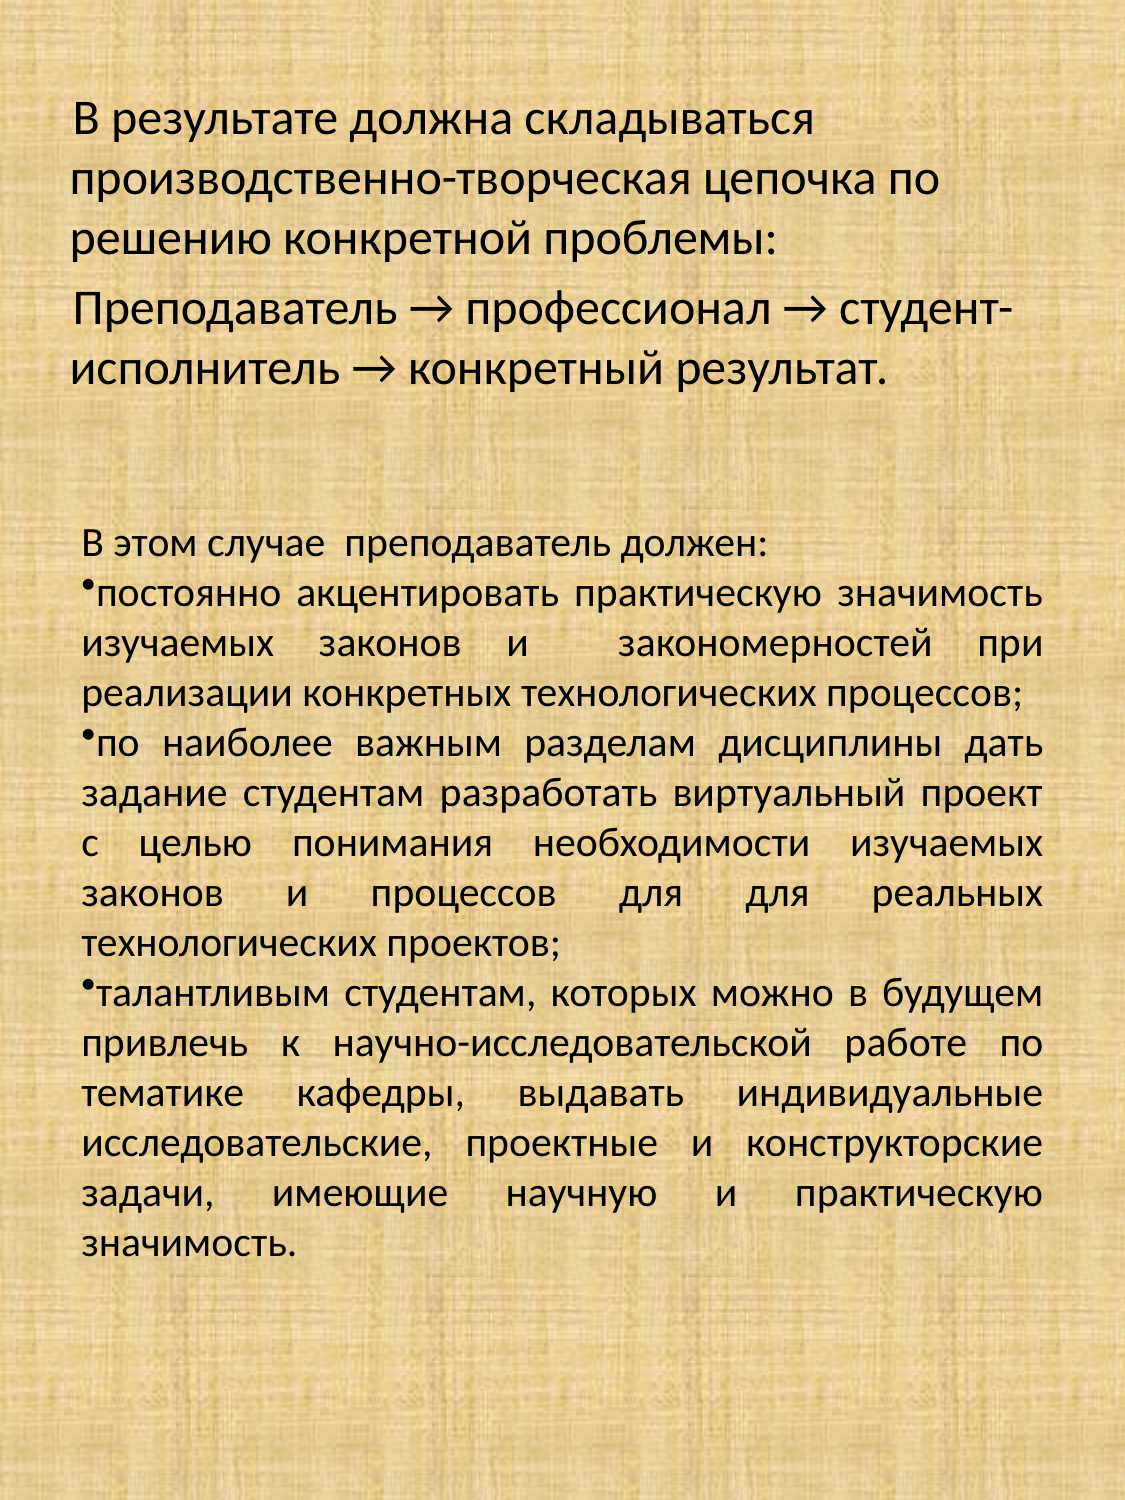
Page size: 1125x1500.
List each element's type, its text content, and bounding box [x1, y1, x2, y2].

text_box В этом случае преподаватель должен: постоянно акцентировать практическую значимость изучаемых законов и закономерностей при реализации конкретных технологических процессов; по наиболее важным разделам дисциплины дать задание студентам разработать виртуальный проект с целью понимания необходимости изучаемых законов и процессов для для реальных технологических проектов; талантливым студентам, которых можно в будущем привлечь к научно-исследовательской работе по тематике кафедры, выдавать индивидуальные исследовательские, проектные и конструкторские задачи, имеющие научную и практическую значимость. [66, 507, 1059, 1273]
list В результате должна складываться производственно-творческая цепочка по решению конкретной проблемы: Преподаватель → профессионал → студент-исполнитель → конкретный результат. [54, 76, 1068, 442]
picture [0, 0, 1125, 1500]
